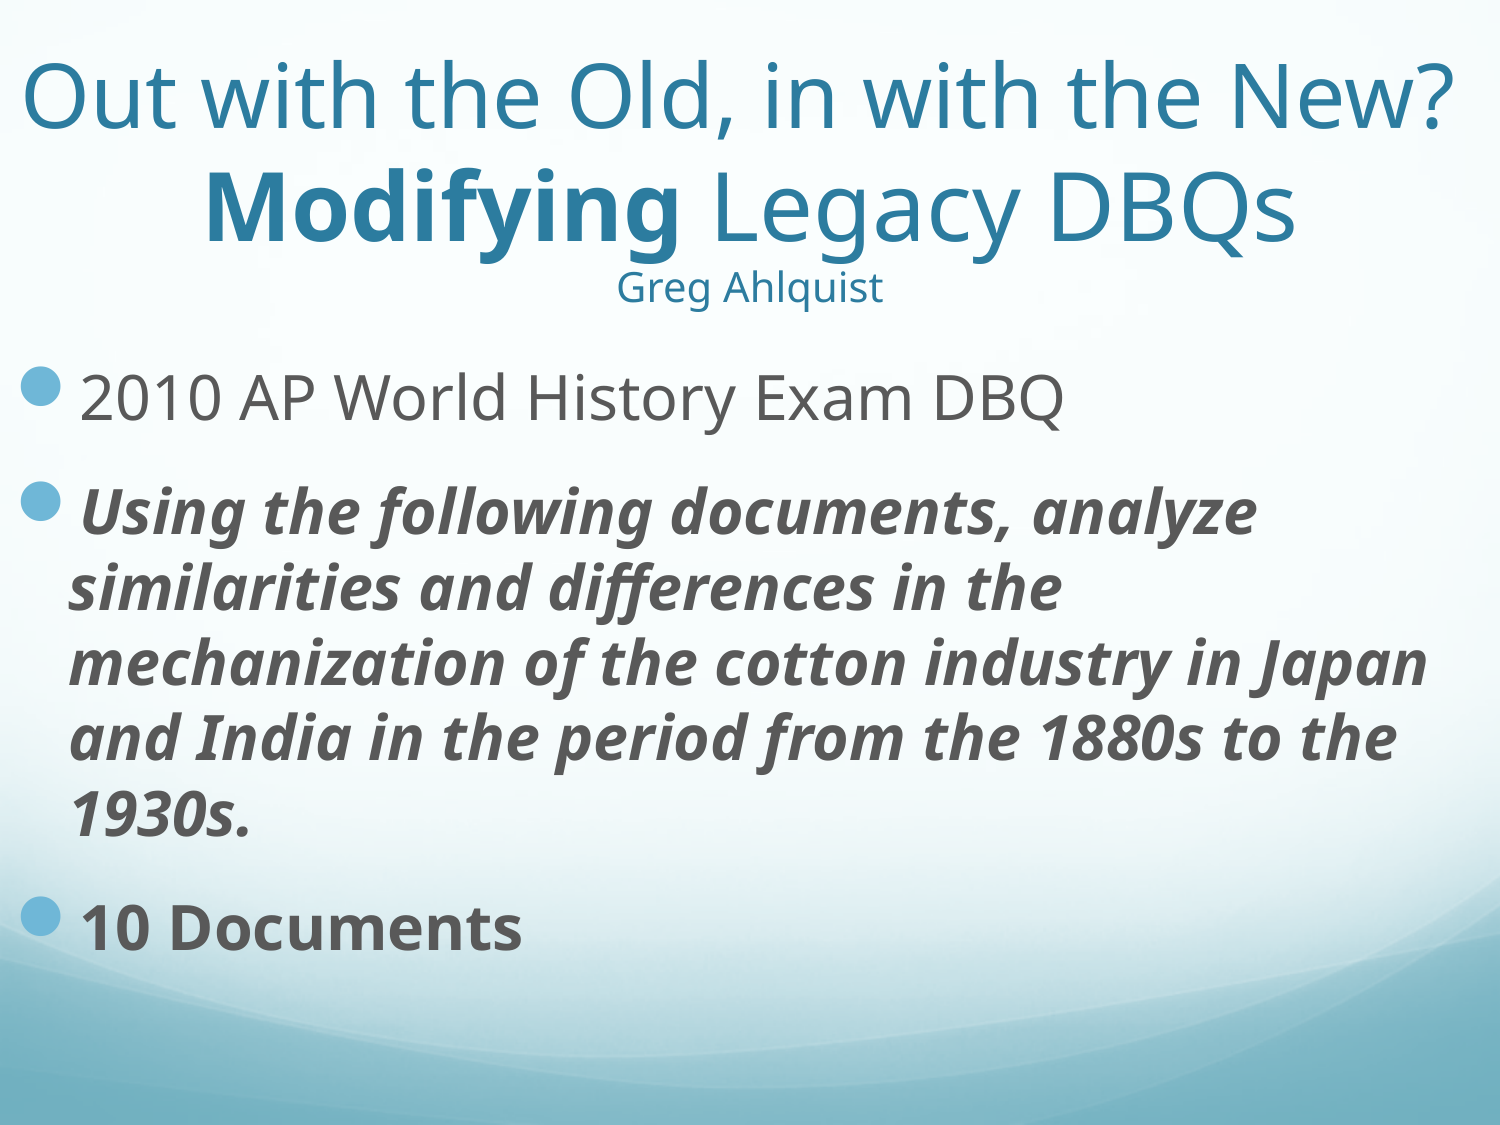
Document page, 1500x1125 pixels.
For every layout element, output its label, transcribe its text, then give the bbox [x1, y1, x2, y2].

title Out with the Old, in with the New? Modifying Legacy DBQs Greg Ahlquist [0, 17, 1500, 319]
list 2010 AP World History Exam DBQ Using the following documents, analyze similarities and differences in the mechanization of the cotton industry in Japan and India in the period from the 1880s to the 1930s. 10 Documents [0, 350, 1500, 975]
